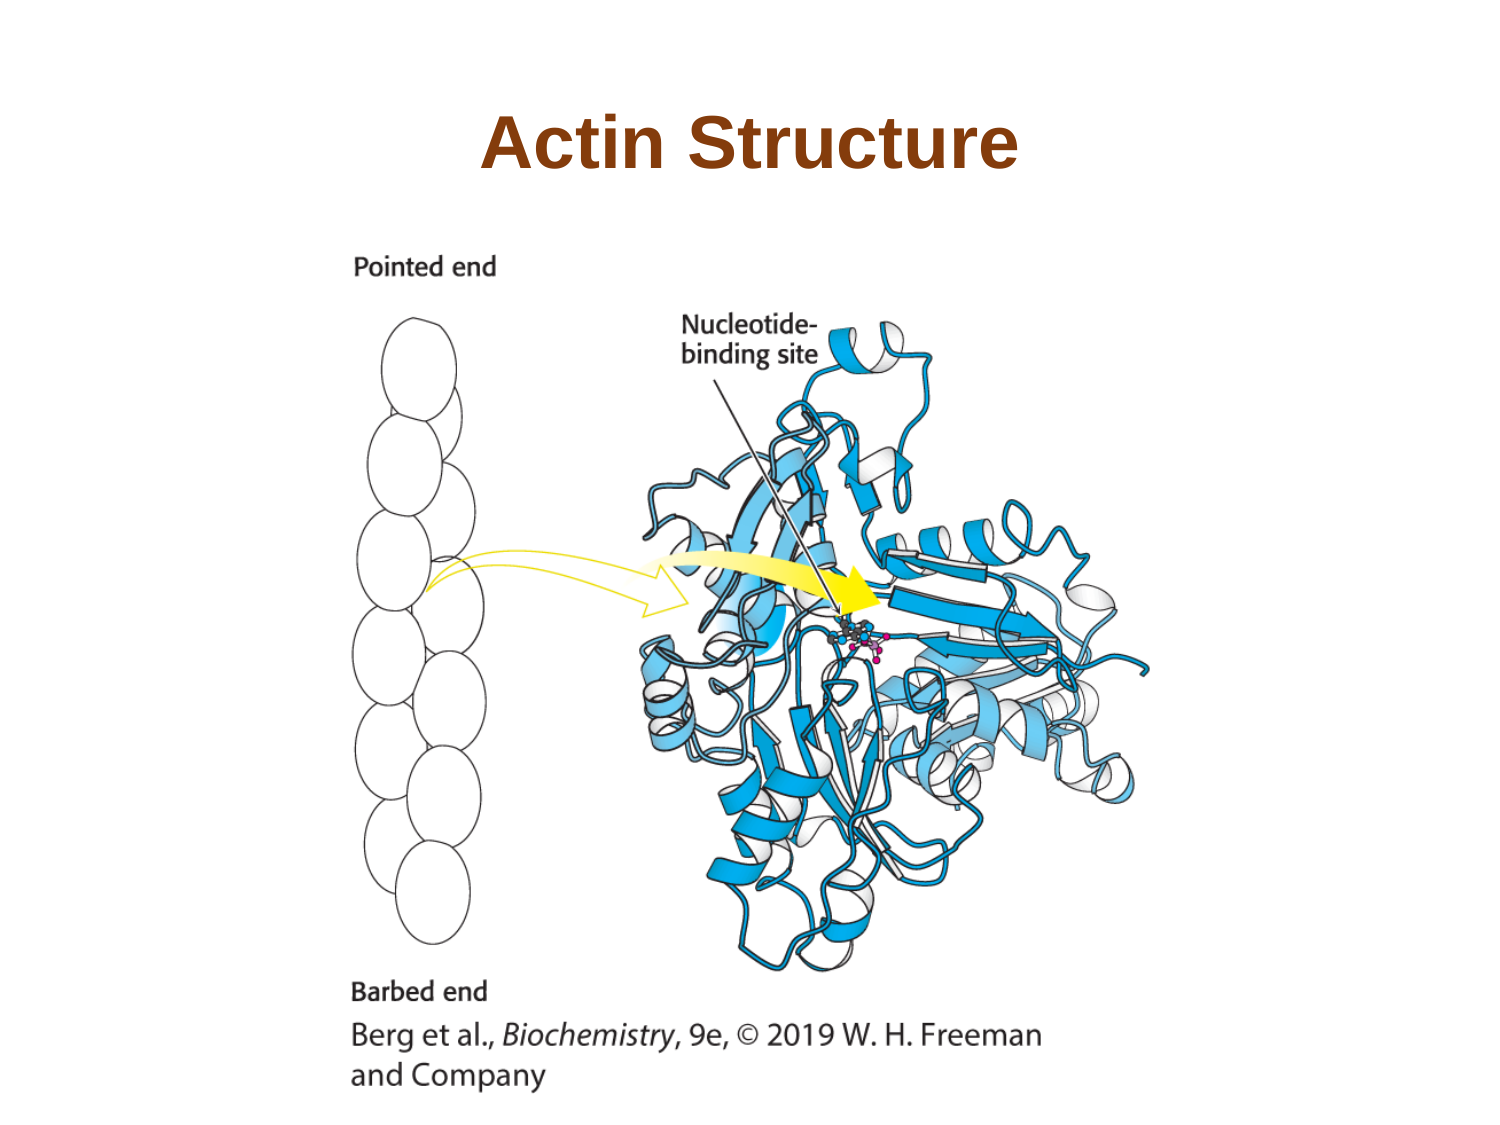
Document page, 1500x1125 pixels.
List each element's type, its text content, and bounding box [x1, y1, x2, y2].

picture [332, 253, 1168, 1094]
title Actin Structure [75, 45, 1425, 233]
